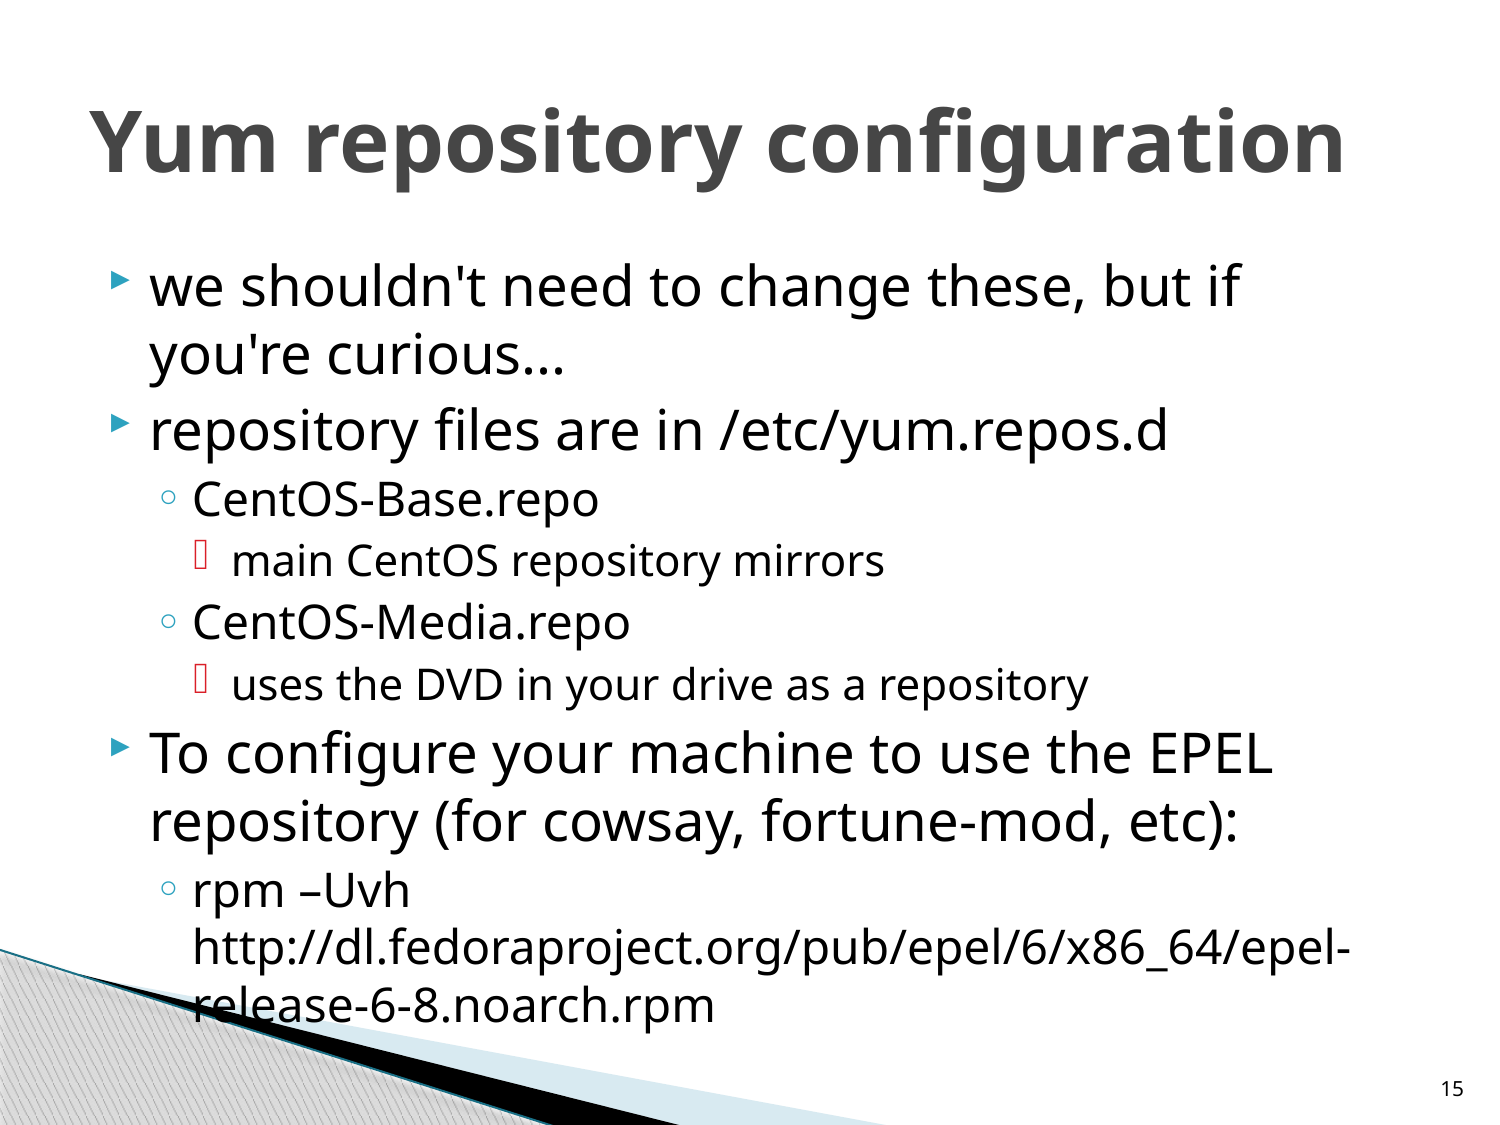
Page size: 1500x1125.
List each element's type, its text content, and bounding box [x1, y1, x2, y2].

slide_number 15 [1418, 1051, 1479, 1112]
title Yum repository configuration [75, 45, 1425, 233]
list we shouldn't need to change these, but if you're curious... repository files are in /etc/yum.repos.d CentOS-Base.repo main CentOS repository mirrors CentOS-Media.repo uses the DVD in your drive as a repository To configure your machine to use the EPEL repository (for cowsay, fortune-mod, etc): rpm –Uvh http://dl.fedoraproject.org/pub/epel/6/x86_64/epel-release-6-8.noarch.rpm [74, 242, 1426, 986]
